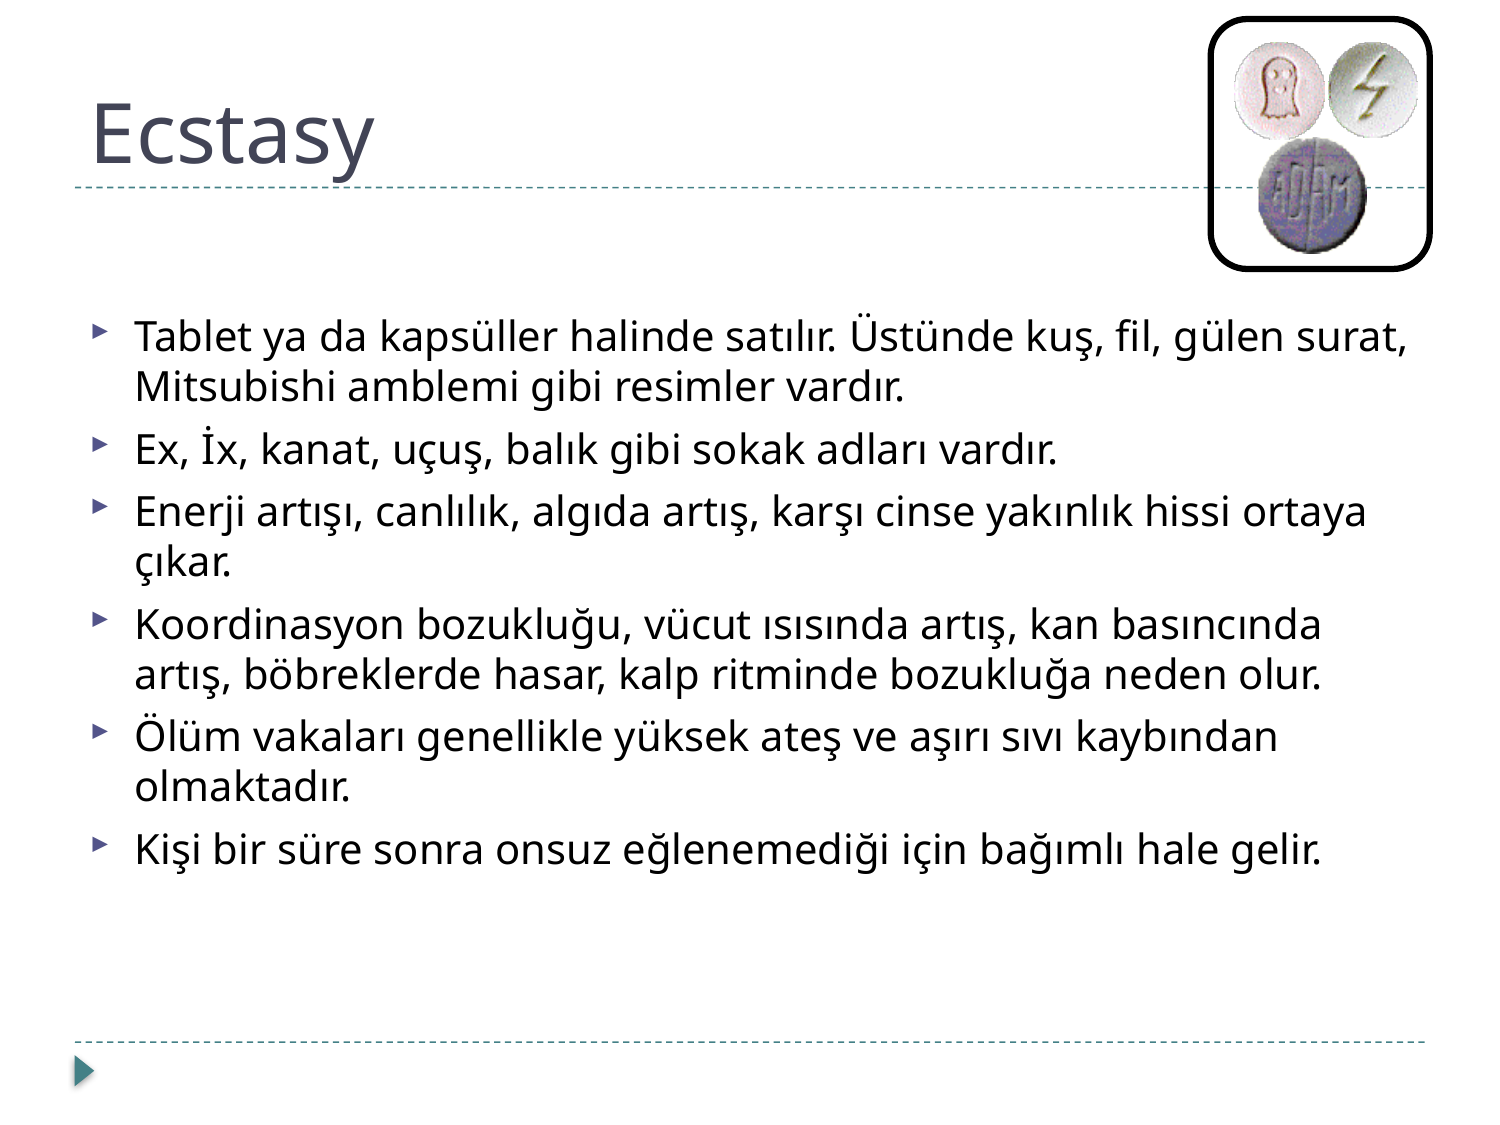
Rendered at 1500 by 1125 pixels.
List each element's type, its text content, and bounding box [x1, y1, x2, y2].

picture [1234, 42, 1419, 254]
list Tablet ya da kapsüller halinde satılır. Üstünde kuş, fil, gülen surat, Mitsubishi amblemi gibi resimler vardır. Ex, İx, kanat, uçuş, balık gibi sokak adları vardır. Enerji artışı, canlılık, algıda artış, karşı cinse yakınlık hissi ortaya çıkar. Koordinasyon bozukluğu, vücut ısısında artış, kan basıncında artış, böbreklerde hasar, kalp ritminde bozukluğa neden olur. Ölüm vakaları genellikle yüksek ateş ve aşırı sıvı kaybından olmaktadır. Kişi bir süre sonra onsuz eğlenemediği için bağımlı hale gelir. [75, 302, 1425, 905]
text_box [1210, 19, 1430, 269]
title Ecstasy [75, 24, 1227, 188]
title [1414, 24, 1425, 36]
